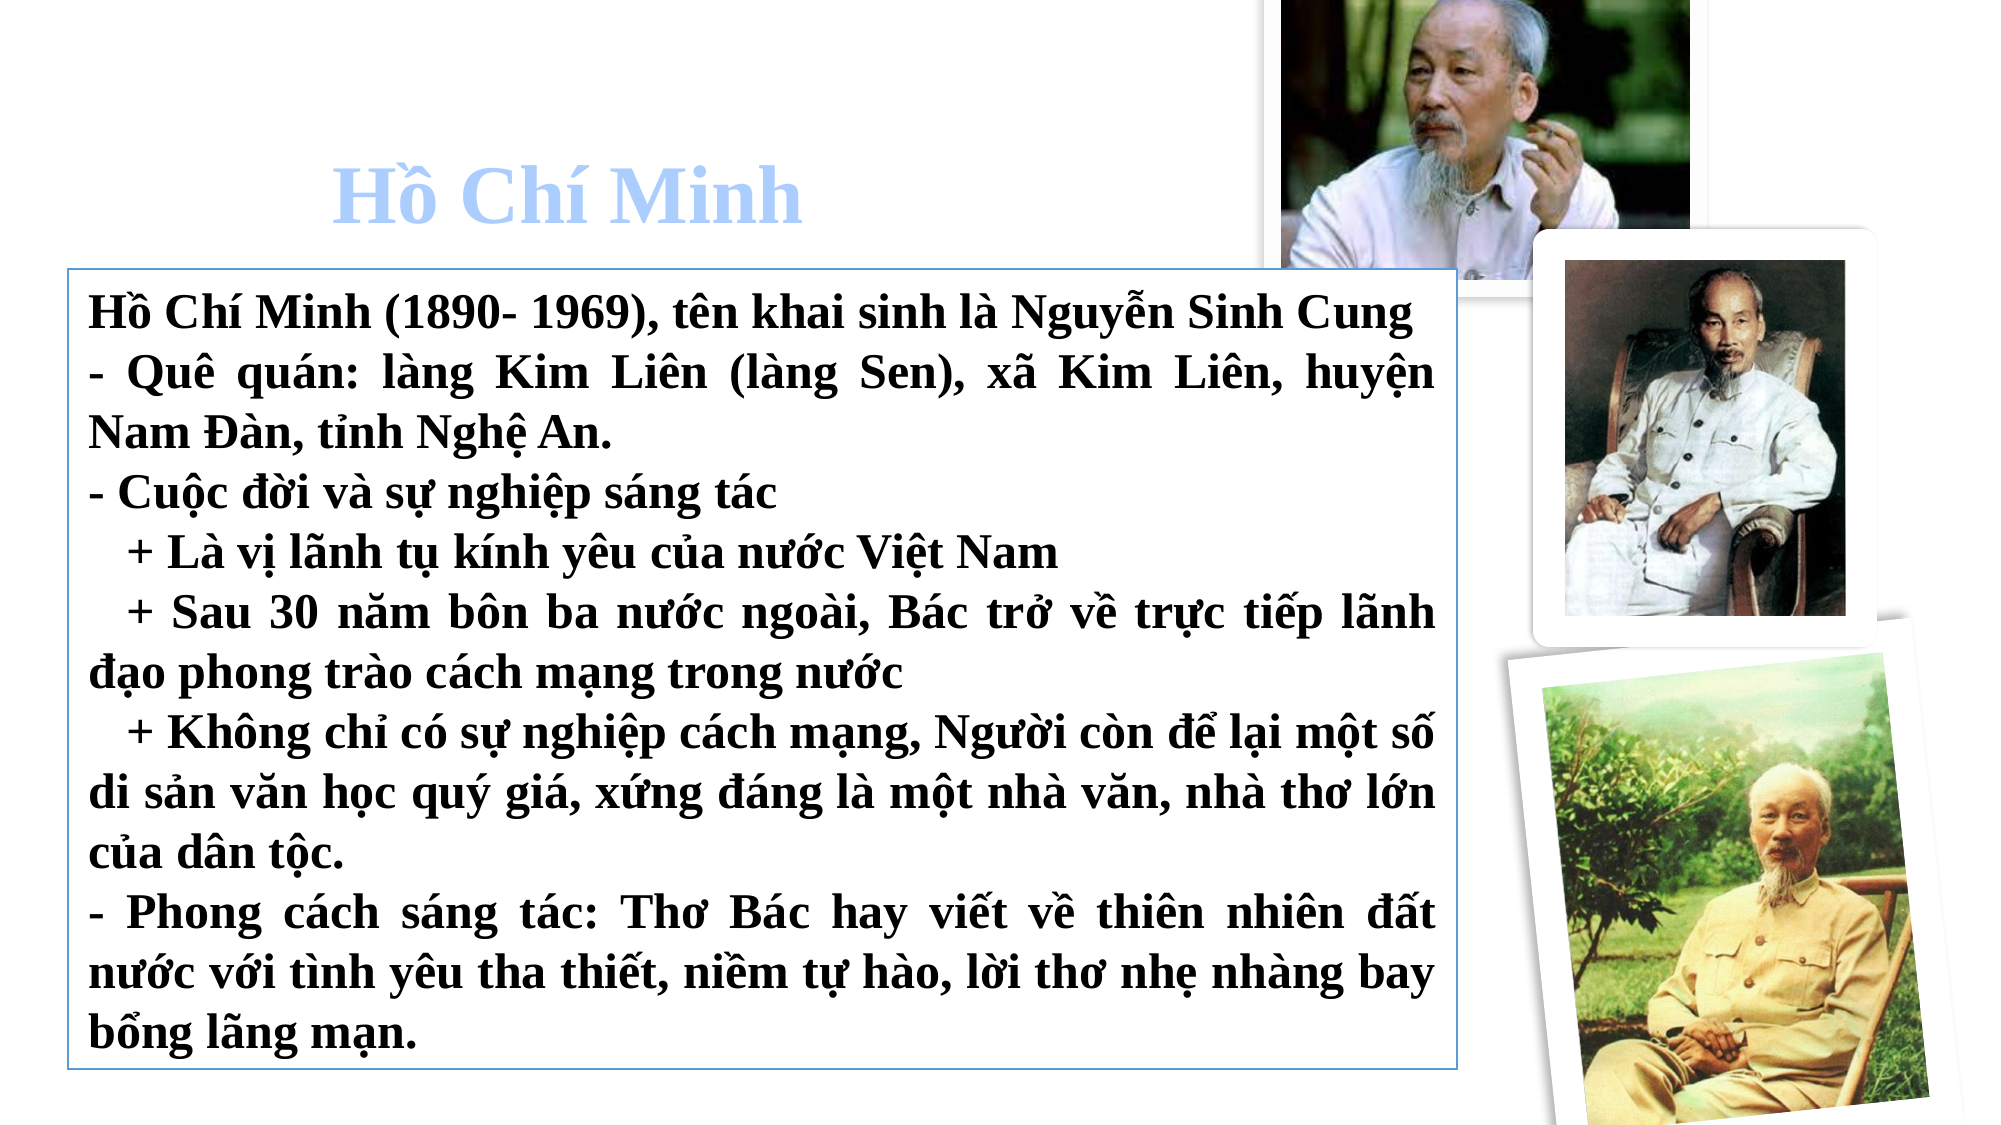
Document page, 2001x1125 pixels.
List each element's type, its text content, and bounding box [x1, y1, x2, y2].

picture [1280, 0, 1846, 616]
text_box Hồ Chí Minh [68, 132, 1069, 248]
picture [1543, 653, 1929, 1125]
text_box Hồ Chí Minh (1890- 1969), tên khai sinh là Nguyễn Sinh Cung - Quê quán: làng Kim Liên (làng Sen), xã Kim Liên, huyện Nam Đàn, tỉnh Nghệ An. - Cuộc đời và sự nghiệp sáng tác + Là vị lãnh tụ kính yêu của nước Việt Nam + Sau 30 năm bôn ba nước ngoài, Bác trở về trực tiếp lãnh đạo phong trào cách mạng trong nước + Không chỉ có sự nghiệp cách mạng, Người còn để lại một số di sản văn học quý giá, xứng đáng là một nhà văn, nhà thơ lớn của dân tộc. - Phong cách sáng tác: Thơ Bác hay viết về thiên nhiên đất nước với tình yêu tha thiết, niềm tự hào, lời thơ nhẹ nhàng bay bổng lãng mạn. [67, 268, 1458, 1070]
